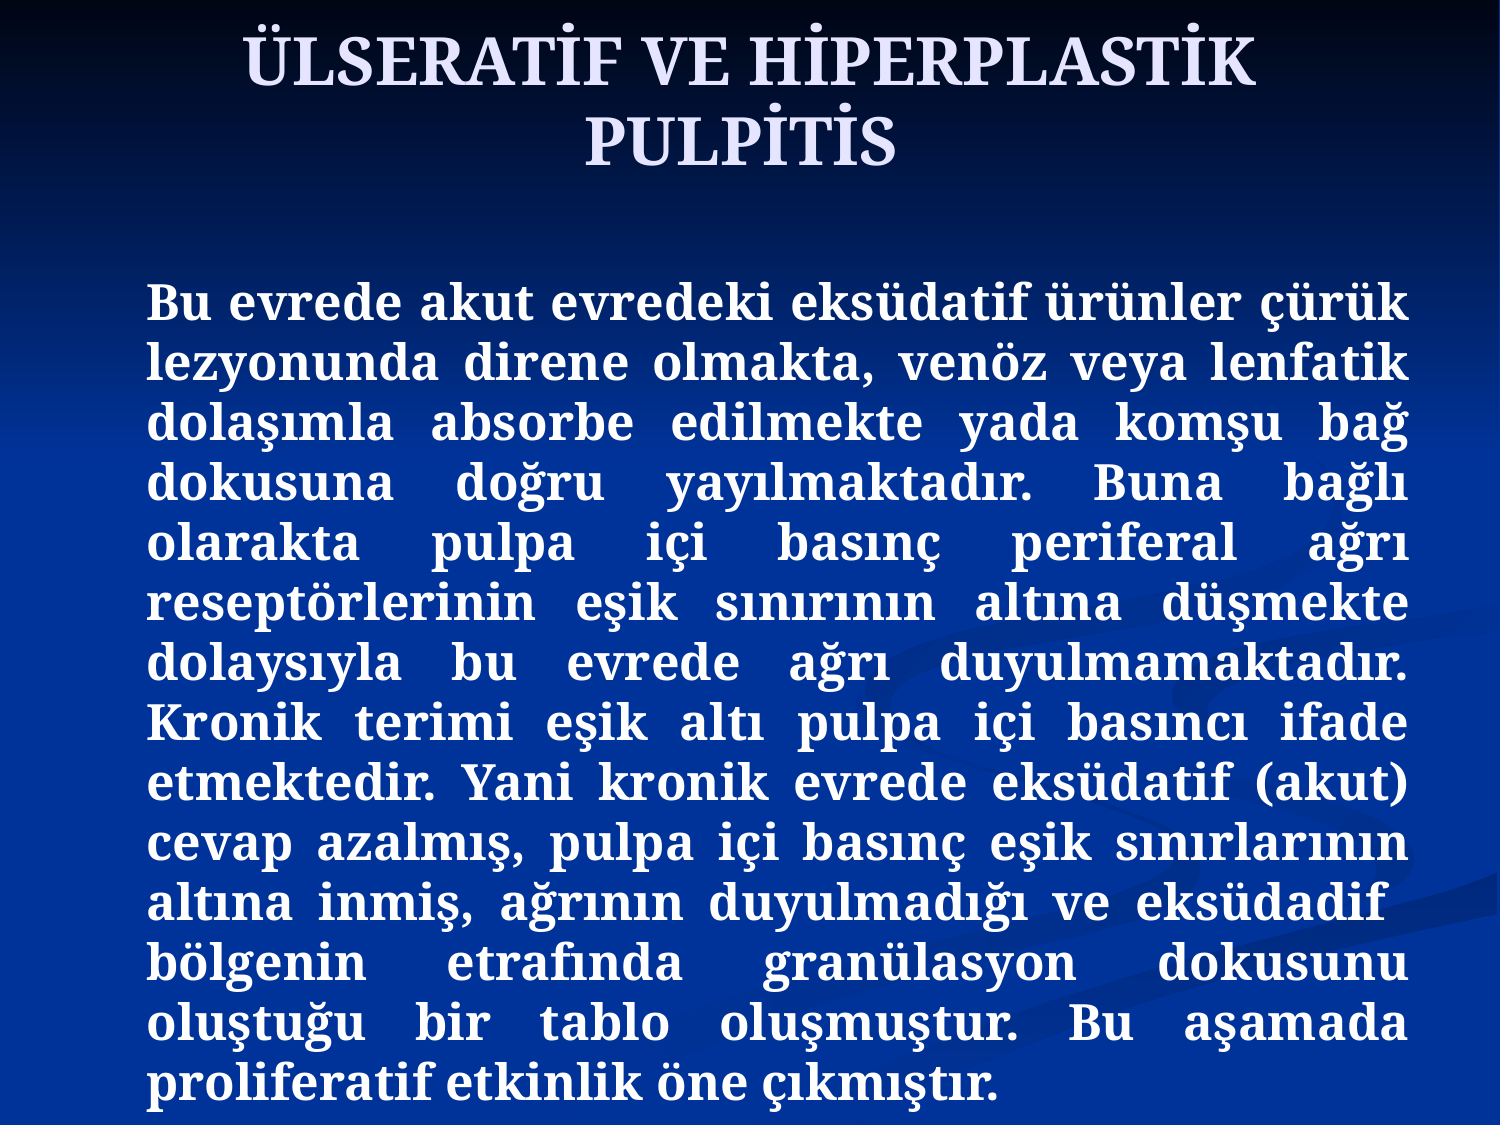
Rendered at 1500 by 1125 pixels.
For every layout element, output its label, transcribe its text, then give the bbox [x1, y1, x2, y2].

list Bu evrede akut evredeki eksüdatif ürünler çürük lezyonunda direne olmakta, venöz veya lenfatik dolaşımla absorbe edilmekte yada komşu bağ dokusuna doğru yayılmaktadır. Buna bağlı olarakta pulpa içi basınç periferal ağrı reseptörlerinin eşik sınırının altına düşmekte dolaysıyla bu evrede ağrı duyulmamaktadır. Kronik terimi eşik altı pulpa içi basıncı ifade etmektedir. Yani kronik evrede eksüdatif (akut) cevap azalmış, pulpa içi basınç eşik sınırlarının altına inmiş, ağrının duyulmadığı ve eksüdadif bölgenin etrafında granülasyon dokusunu oluştuğu bir tablo oluşmuştur. Bu aşamada proliferatif etkinlik öne çıkmıştır. [74, 262, 1426, 1006]
title ÜLSERATİF VE HİPERPLASTİK PULPİTİS [74, 44, 1426, 233]
